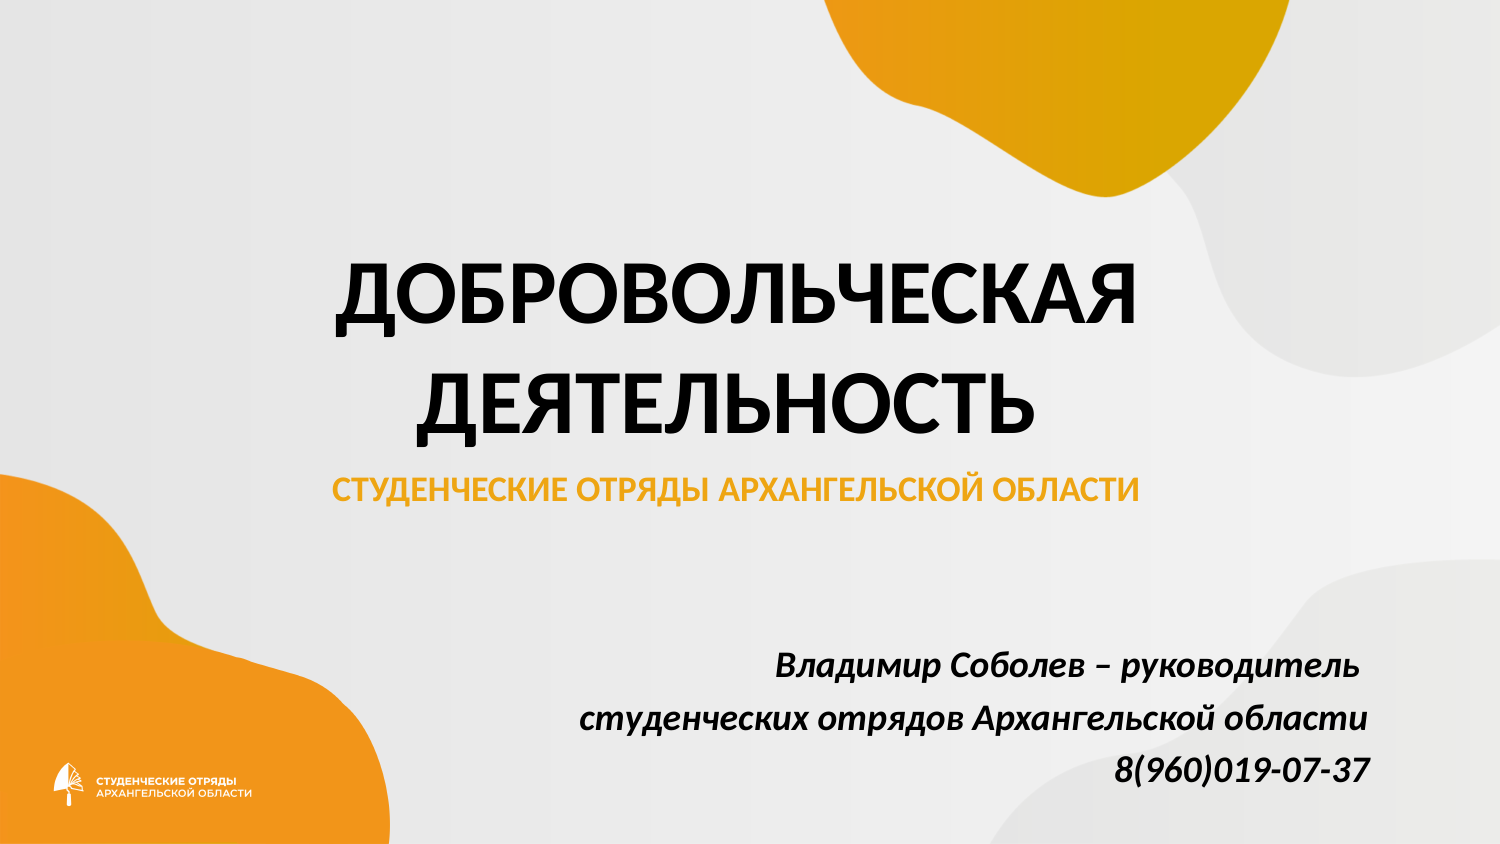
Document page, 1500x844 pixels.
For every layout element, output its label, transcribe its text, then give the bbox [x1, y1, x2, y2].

subtitle СТУДЕНЧЕСКИЕ ОТРЯДЫ АРХАНГЕЛЬСКОЙ ОБЛАСТИ [257, 457, 1216, 517]
text_box Владимир Соболев – руководитель студенческих отрядов Архангельской области 8(960)019-07-37 [550, 632, 1384, 798]
picture [0, 0, 1500, 844]
title ДОБРОВОЛЬЧЕСКАЯ ДЕЯТЕЛЬНОСТЬ [100, 221, 1376, 463]
